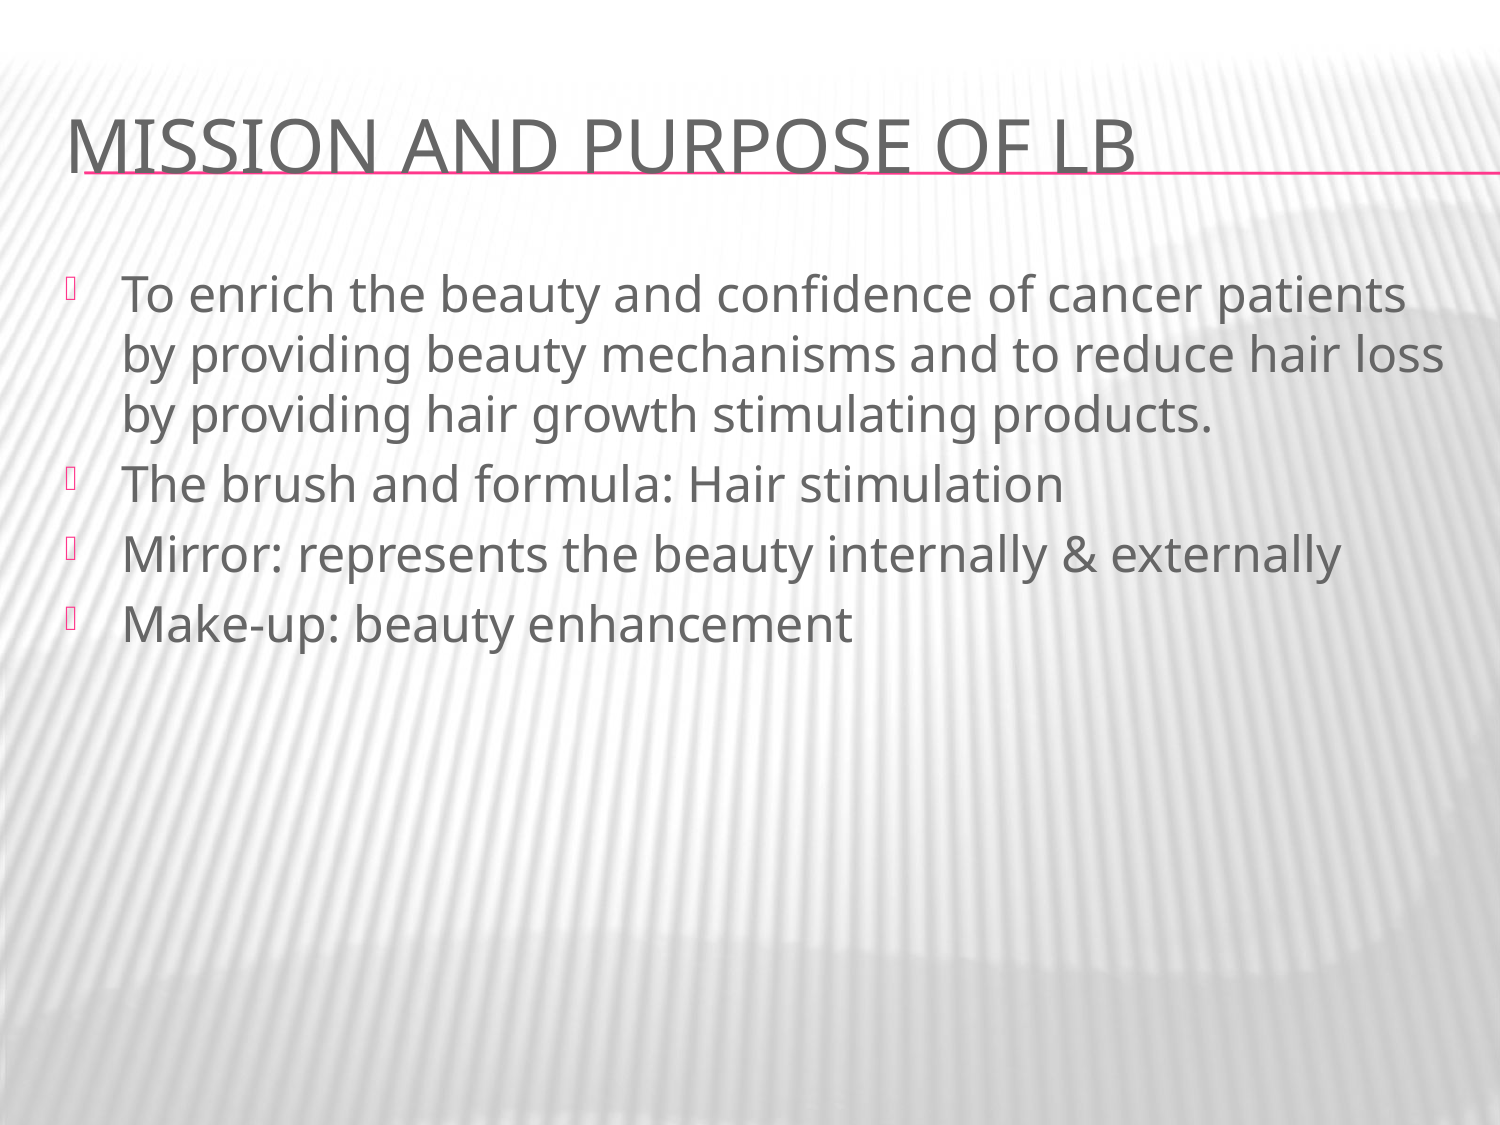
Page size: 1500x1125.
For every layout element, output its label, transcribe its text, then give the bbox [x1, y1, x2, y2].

list To enrich the beauty and confidence of cancer patients by providing beauty mechanisms and to reduce hair loss by providing hair growth stimulating products. The brush and formula: Hair stimulation Mirror: represents the beauty internally & externally Make-up: beauty enhancement [50, 254, 1475, 998]
title Mission and Purpose of LB [50, 75, 1475, 213]
